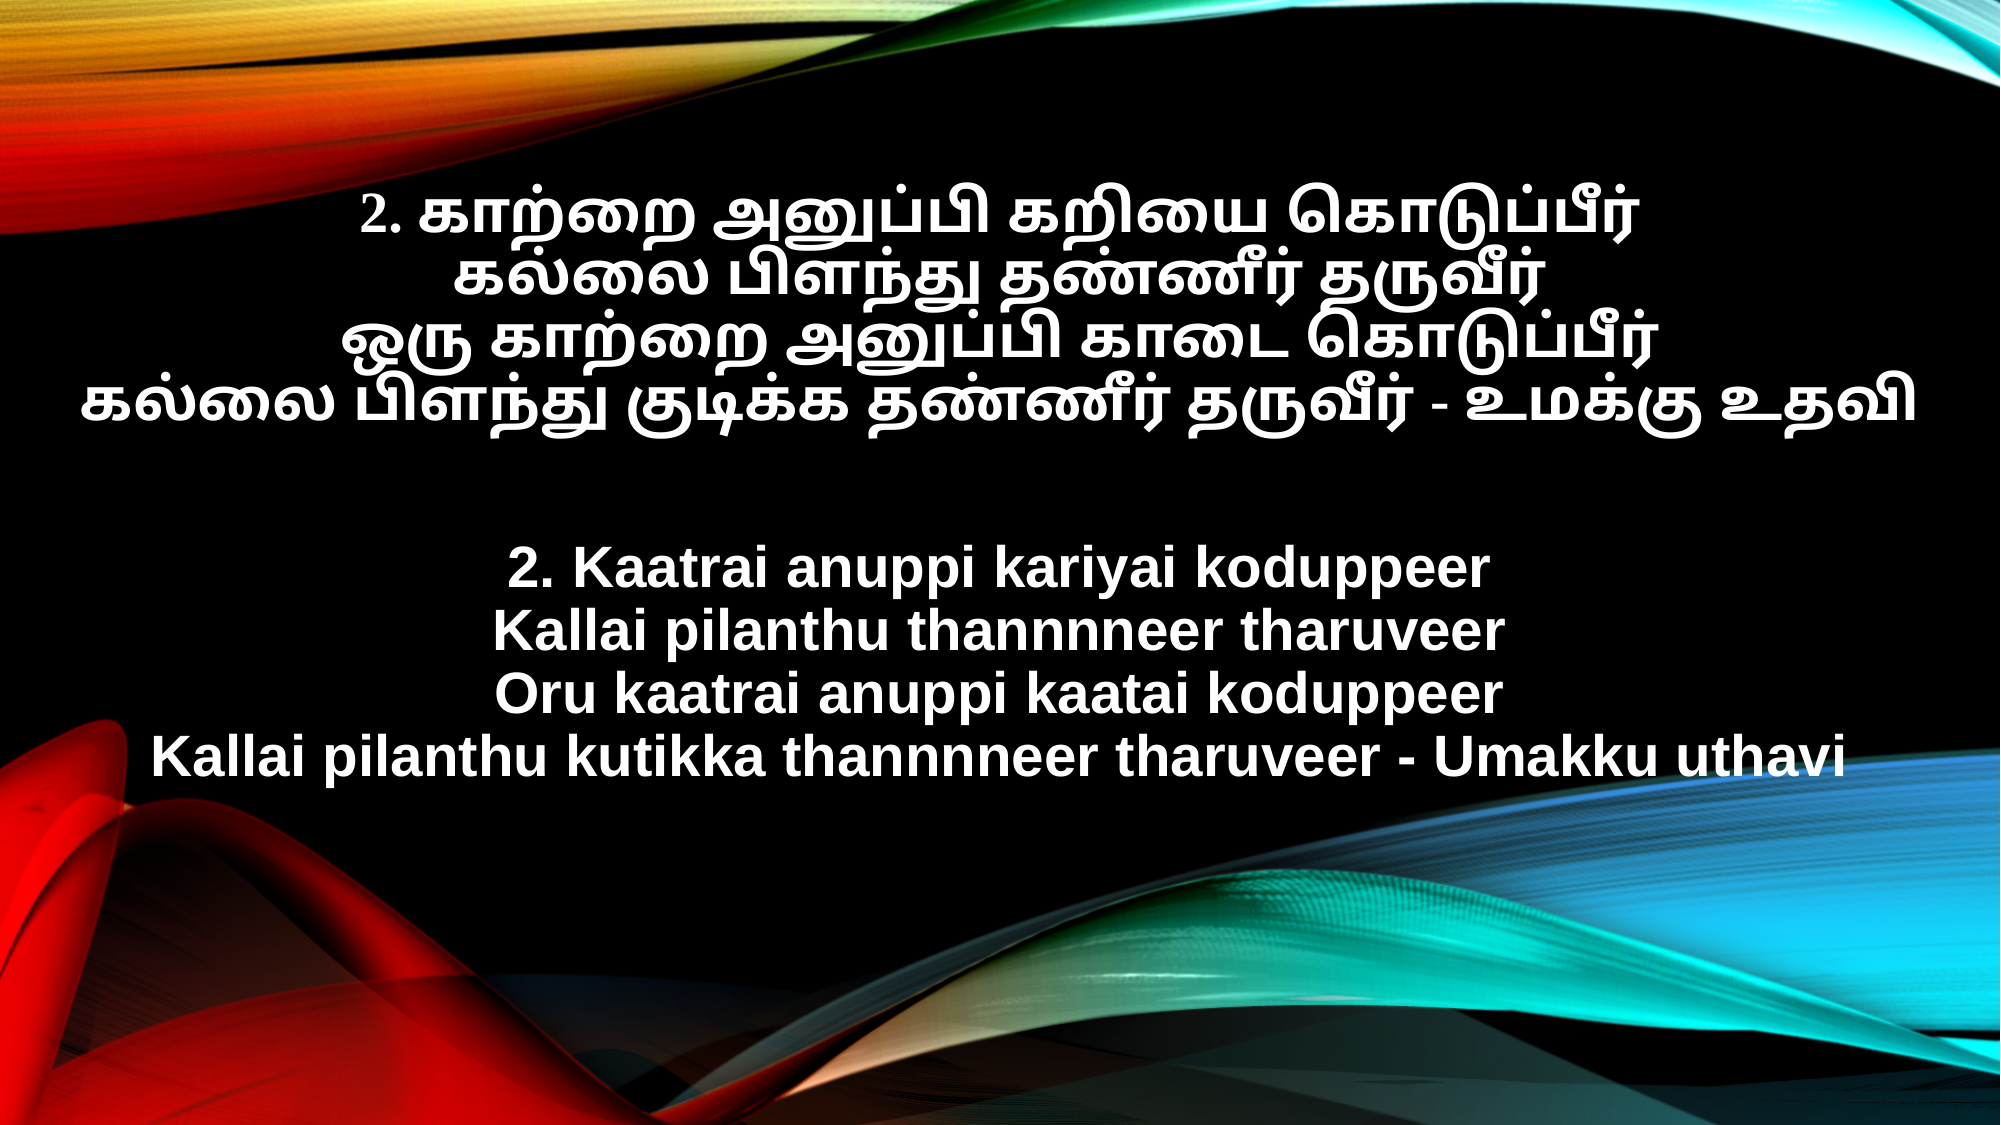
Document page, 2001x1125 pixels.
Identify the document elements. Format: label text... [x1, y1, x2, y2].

subtitle 2. காற்றை அனுப்பி கறியை கொடுப்பீர் கல்லை பிளந்து தண்ணீர் தருவீர் ஒரு காற்றை அனுப்பி காடை கொடுப்பீர் கல்லை பிளந்து குடிக்க தண்ணீர் தருவீர் - உமக்கு உதவி 2. Kaatrai anuppi kariyai koduppeer Kallai pilanthu thannnneer tharuveer Oru kaatrai anuppi kaatai koduppeer Kallai pilanthu kutikka thannnneer tharuveer - Umakku uthavi [0, 0, 2000, 1125]
